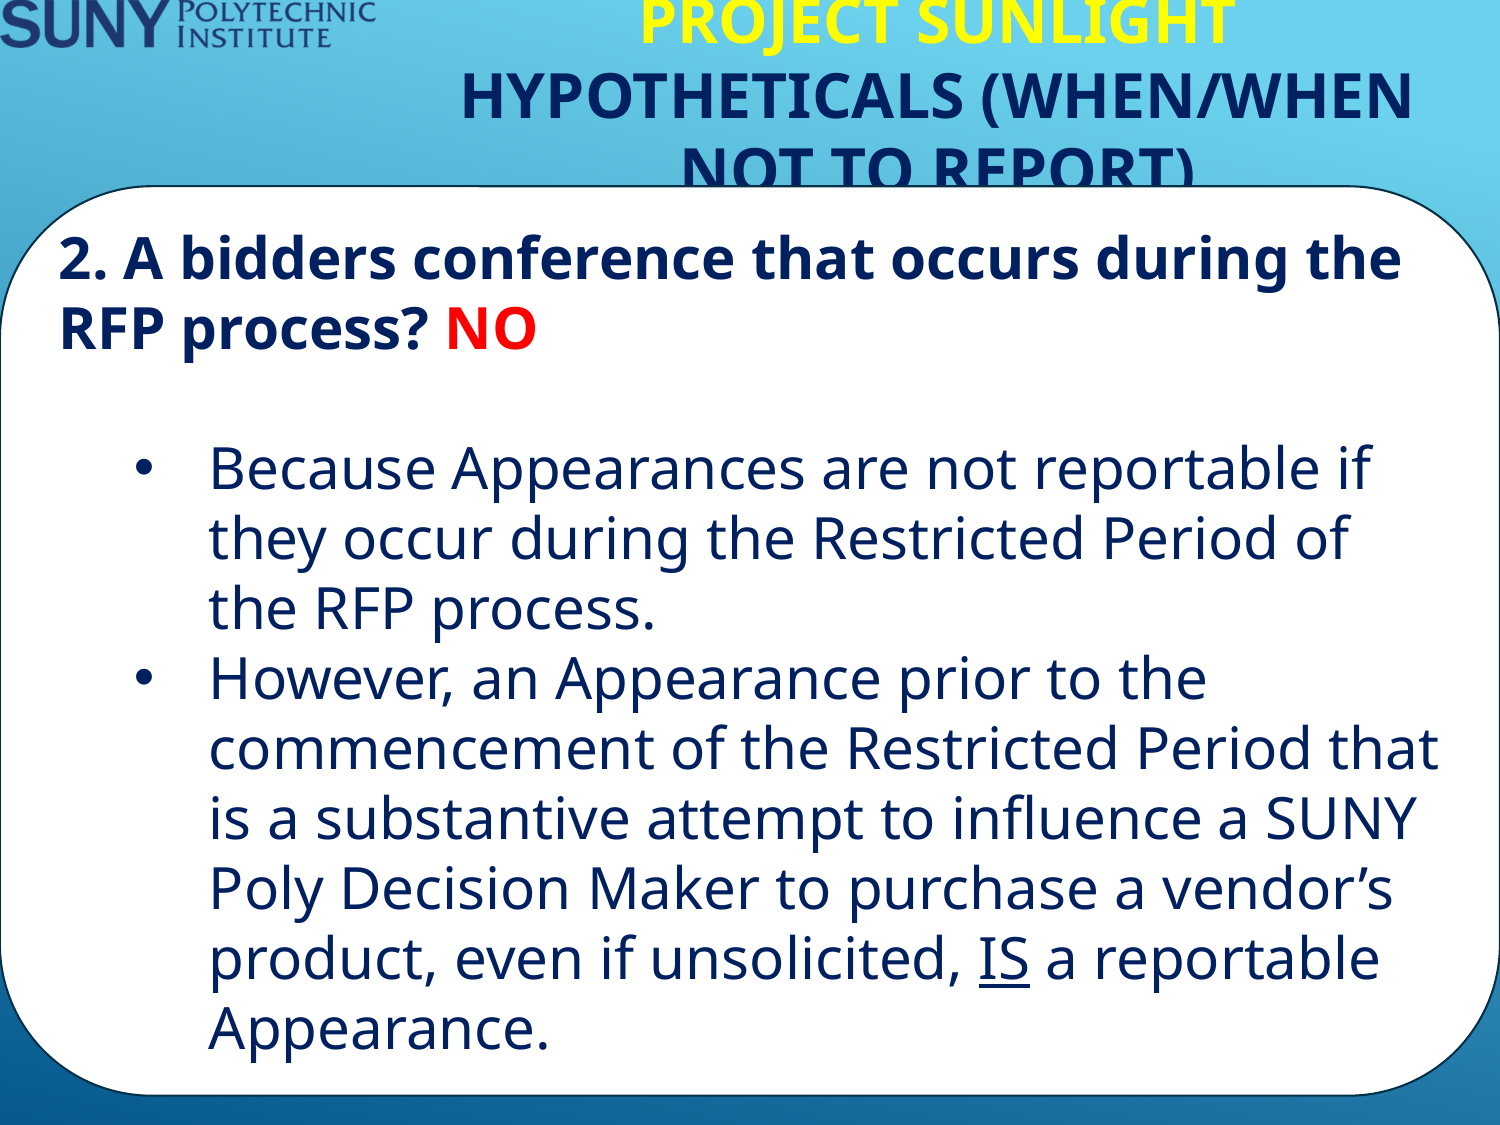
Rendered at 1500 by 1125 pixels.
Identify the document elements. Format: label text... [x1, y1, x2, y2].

title Project sunlight hypotheticals (when/when not to report) [375, 0, 1500, 187]
picture [0, 0, 376, 48]
text_box 2. A bidders conference that occurs during the RFP process? NO Because Appearances are not reportable if they occur during the Restricted Period of the RFP process. However, an Appearance prior to the commencement of the Restricted Period that is a substantive attempt to influence a SUNY Poly Decision Maker to purchase a vendor’s product, even if unsolicited, IS a reportable Appearance. [0, 185, 1500, 1097]
